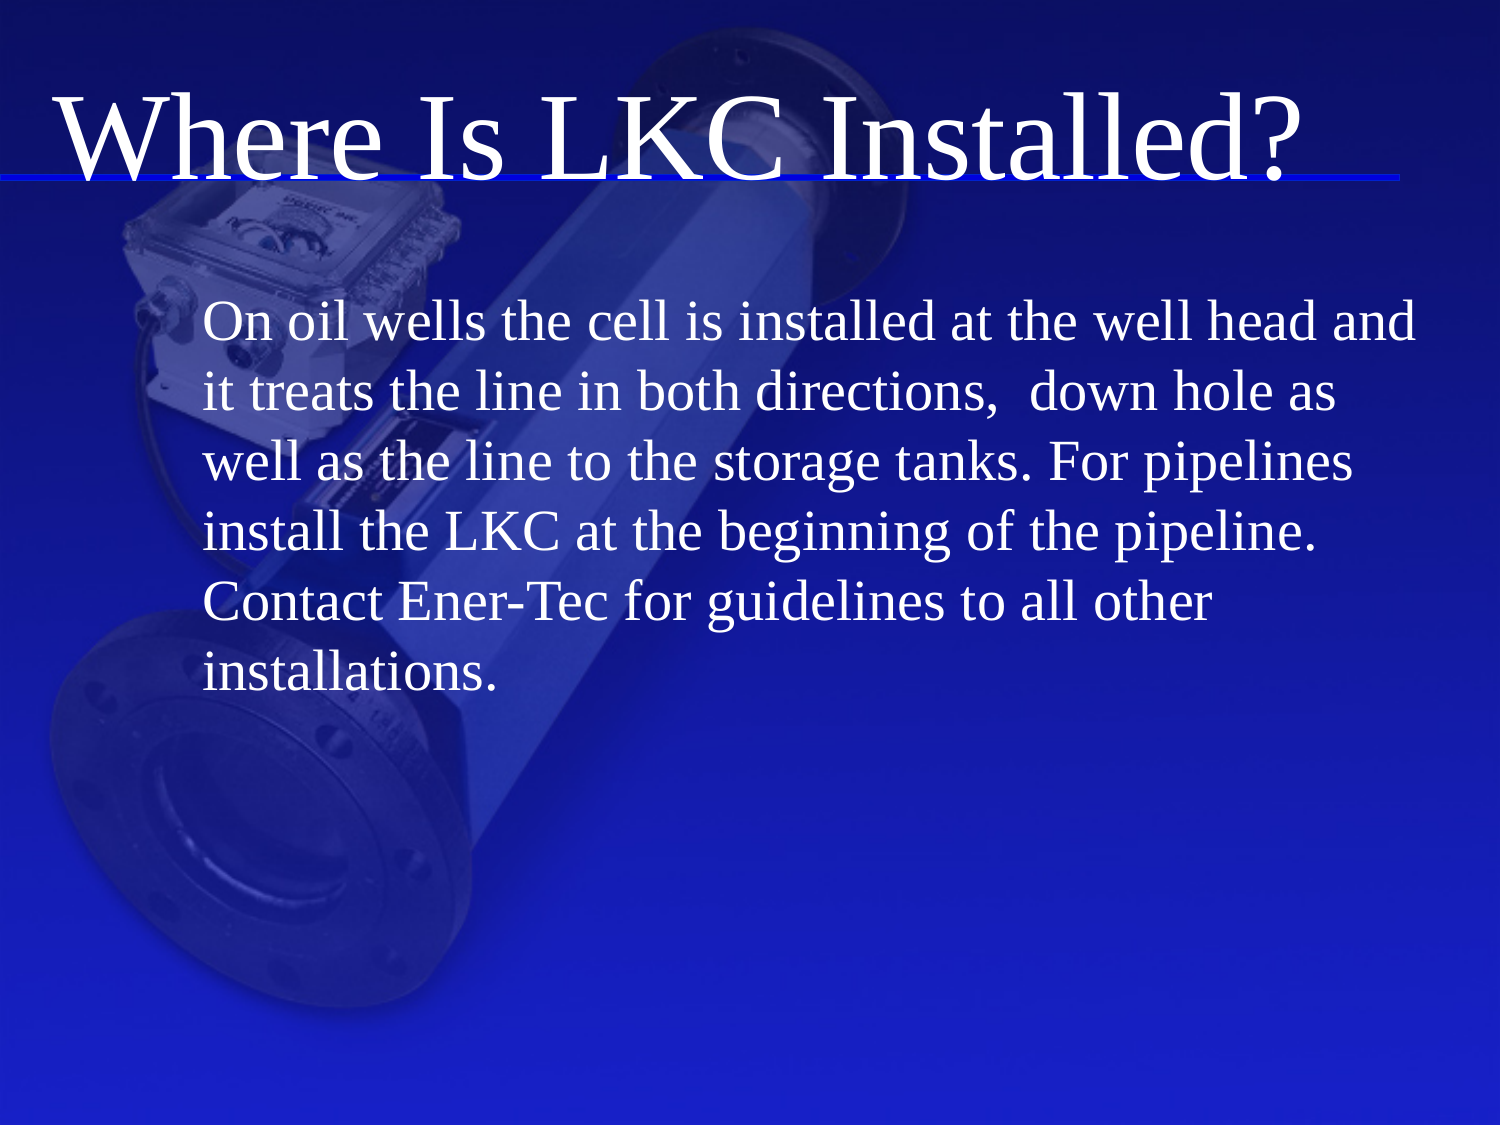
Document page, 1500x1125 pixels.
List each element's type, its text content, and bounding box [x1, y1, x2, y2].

text_box Where Is LKC Installed? [37, 47, 1475, 213]
text_box On oil wells the cell is installed at the well head and it treats the line in both directions, down hole as well as the line to the storage tanks. For pipelines install the LKC at the beginning of the pipeline. Contact Ener-Tec for guidelines to all other installations. [187, 274, 1438, 710]
text_box [0, 174, 37, 181]
picture [0, 0, 1500, 1125]
